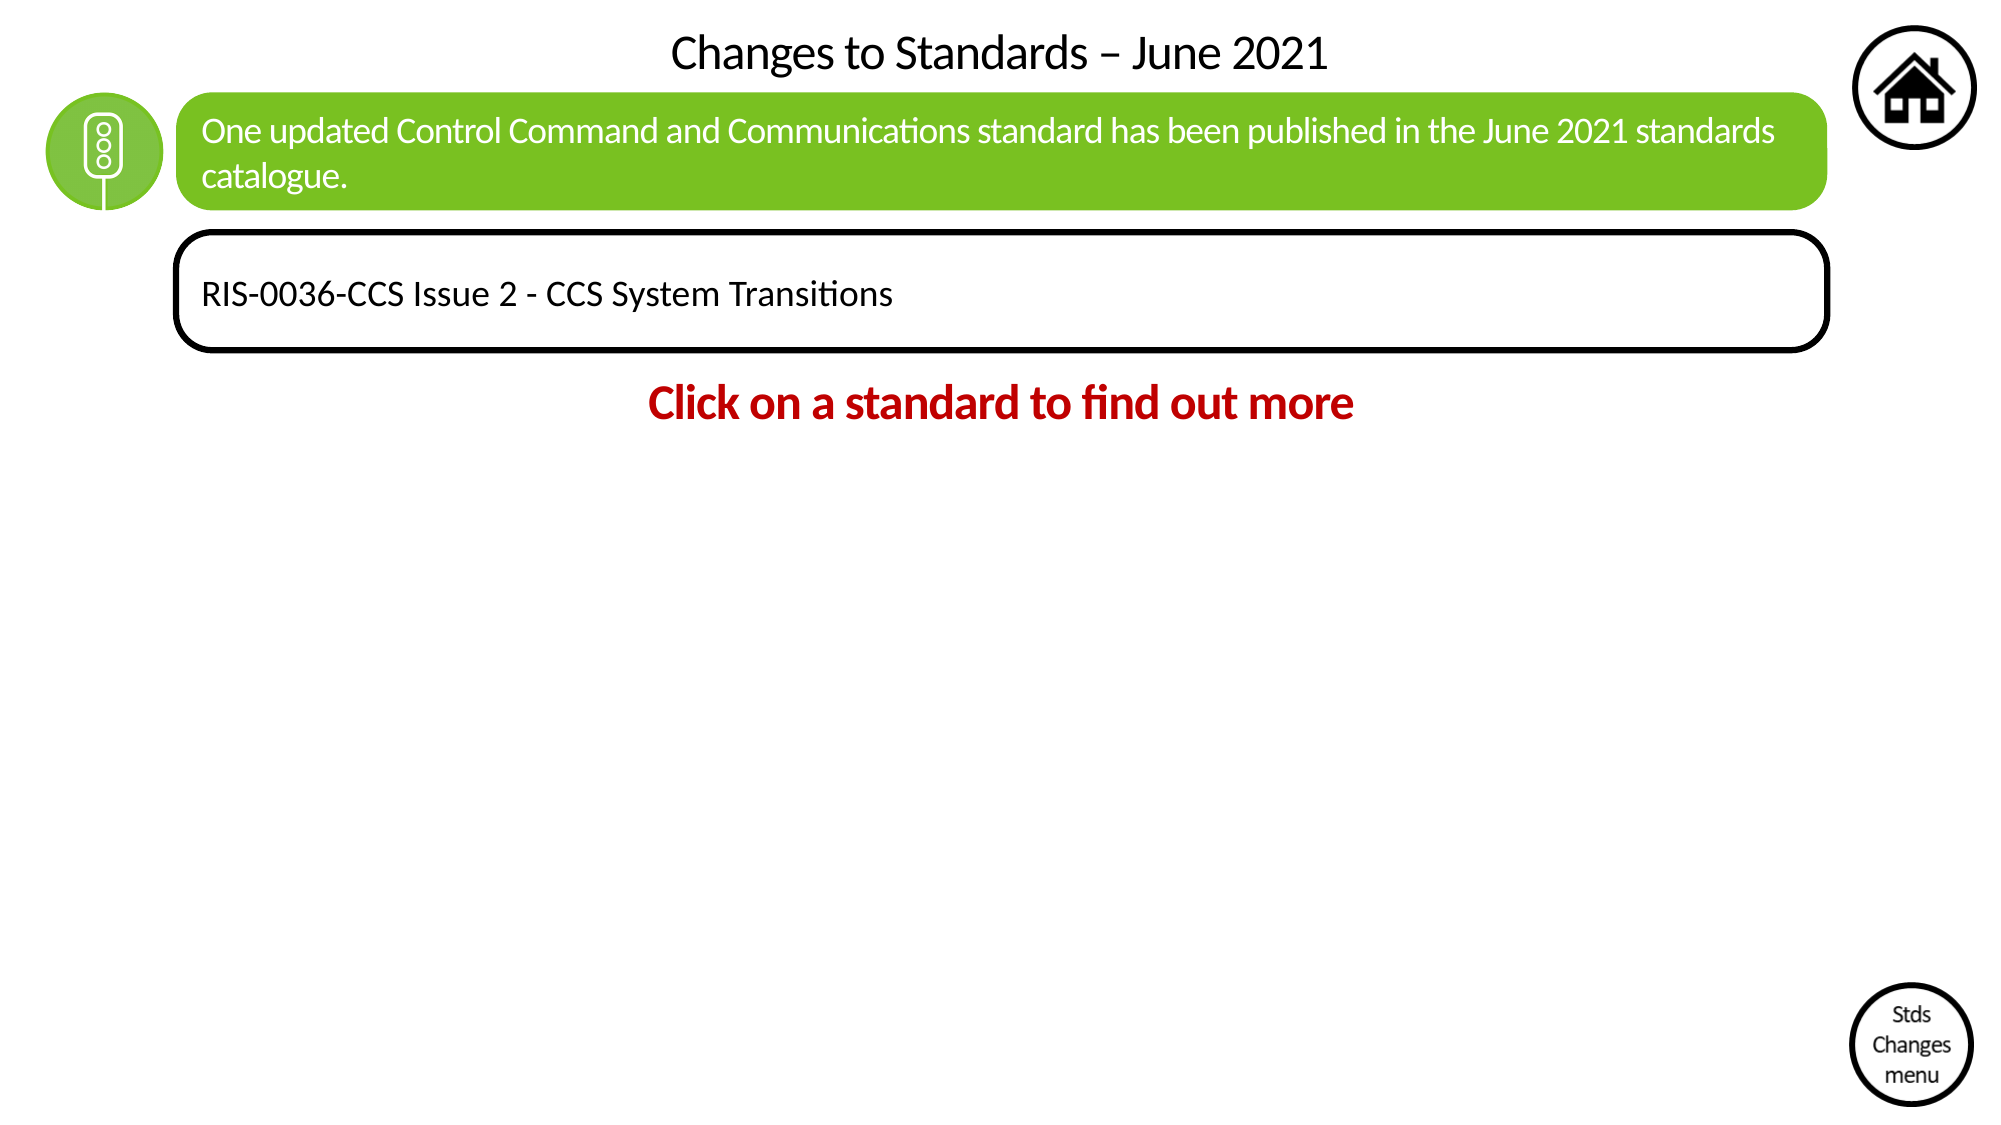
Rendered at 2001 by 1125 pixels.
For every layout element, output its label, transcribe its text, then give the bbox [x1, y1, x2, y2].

text_box Changes to Standards – June 2021 [394, 0, 1606, 100]
text_box Click on a standard to find out more [395, 350, 1608, 450]
picture [45, 92, 164, 211]
picture [1849, 982, 1974, 1107]
text_box One updated Control Command and Communications standard has been published in the June 2021 standards catalogue. [175, 91, 1829, 212]
picture [1851, 25, 1977, 150]
text_box RIS-0036-CCS Issue 2 - CCS System Transitions [175, 231, 1829, 352]
